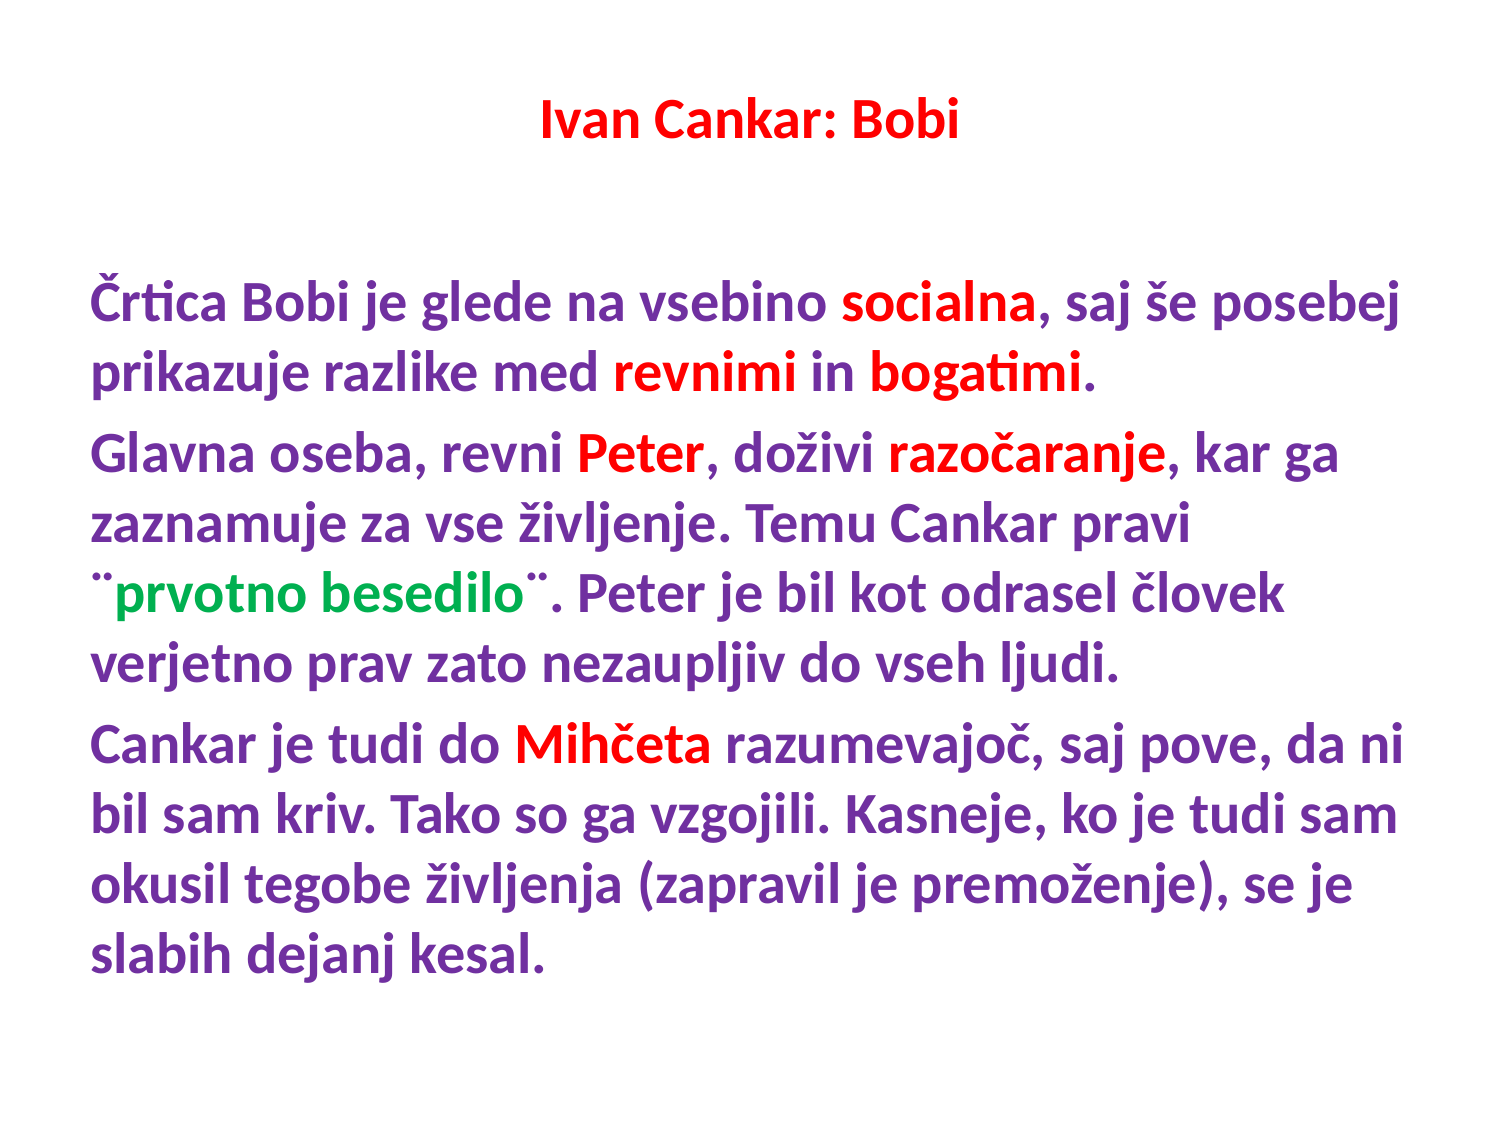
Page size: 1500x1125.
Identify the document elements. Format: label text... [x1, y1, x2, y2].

title Ivan Cankar: Bobi [75, 45, 1425, 185]
list Črtica Bobi je glede na vsebino socialna, saj še posebej prikazuje razlike med revnimi in bogatimi. Glavna oseba, revni Peter, doživi razočaranje, kar ga zaznamuje za vse življenje. Temu Cankar pravi ¨prvotno besedilo¨. Peter je bil kot odrasel človek verjetno prav zato nezaupljiv do vseh ljudi. Cankar je tudi do Mihčeta razumevajoč, saj pove, da ni bil sam kriv. Tako so ga vzgojili. Kasneje, ko je tudi sam okusil tegobe življenja (zapravil je premoženje), se je slabih dejanj kesal. [75, 255, 1425, 1005]
